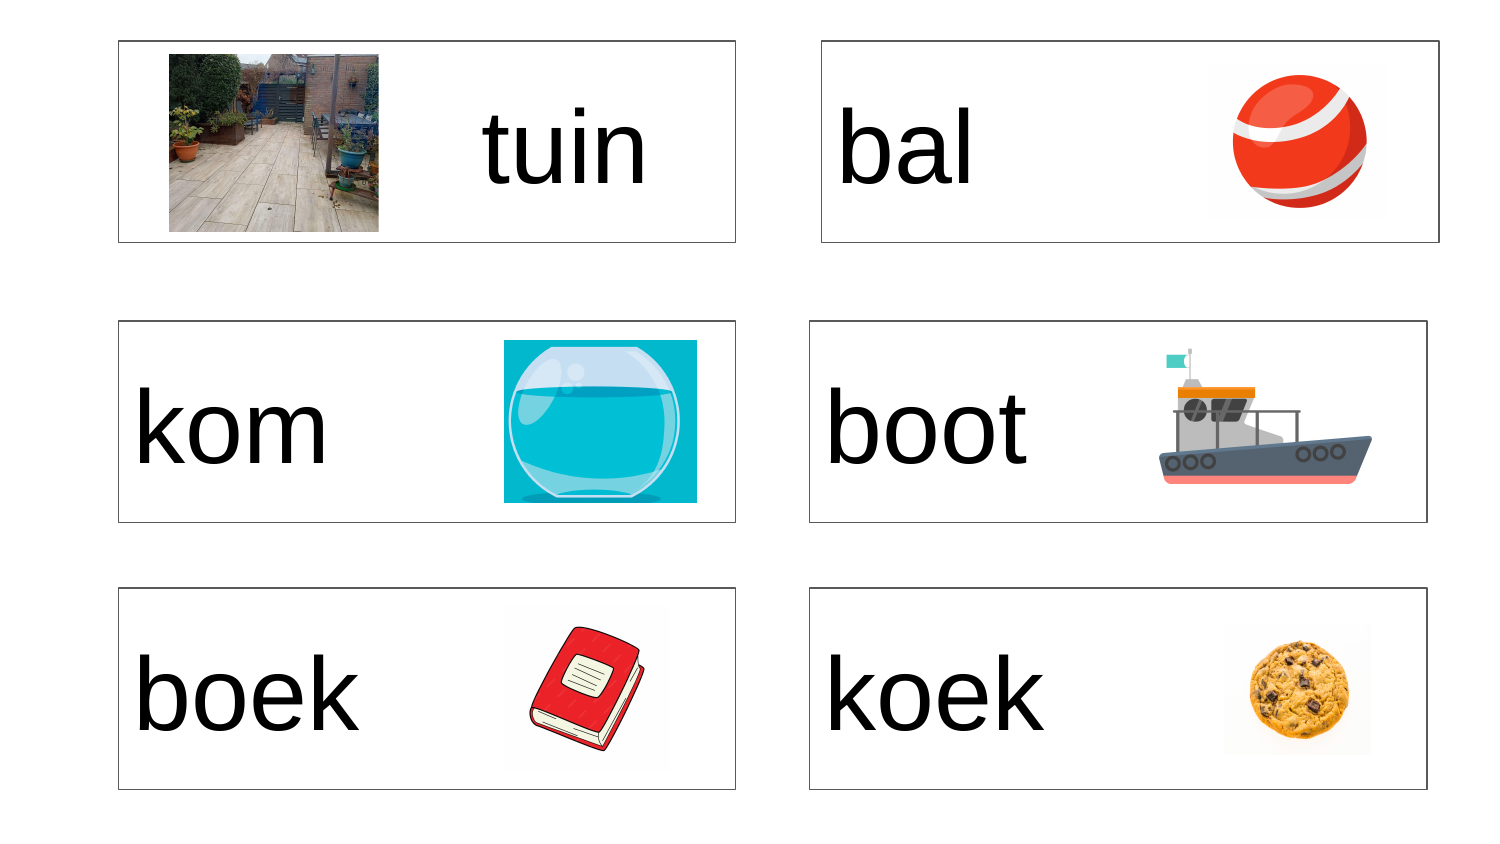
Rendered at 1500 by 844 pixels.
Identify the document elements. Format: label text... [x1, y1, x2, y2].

picture [504, 340, 697, 504]
text_box tuin [118, 40, 736, 243]
picture [1224, 623, 1372, 755]
text_box kom [118, 320, 736, 523]
picture [1135, 342, 1387, 501]
text_box boot [809, 320, 1427, 523]
text_box boek [118, 587, 736, 790]
text_box koek [809, 587, 1427, 790]
text_box bal [821, 40, 1440, 243]
picture [168, 53, 379, 232]
picture [1209, 65, 1387, 221]
picture [504, 605, 670, 772]
